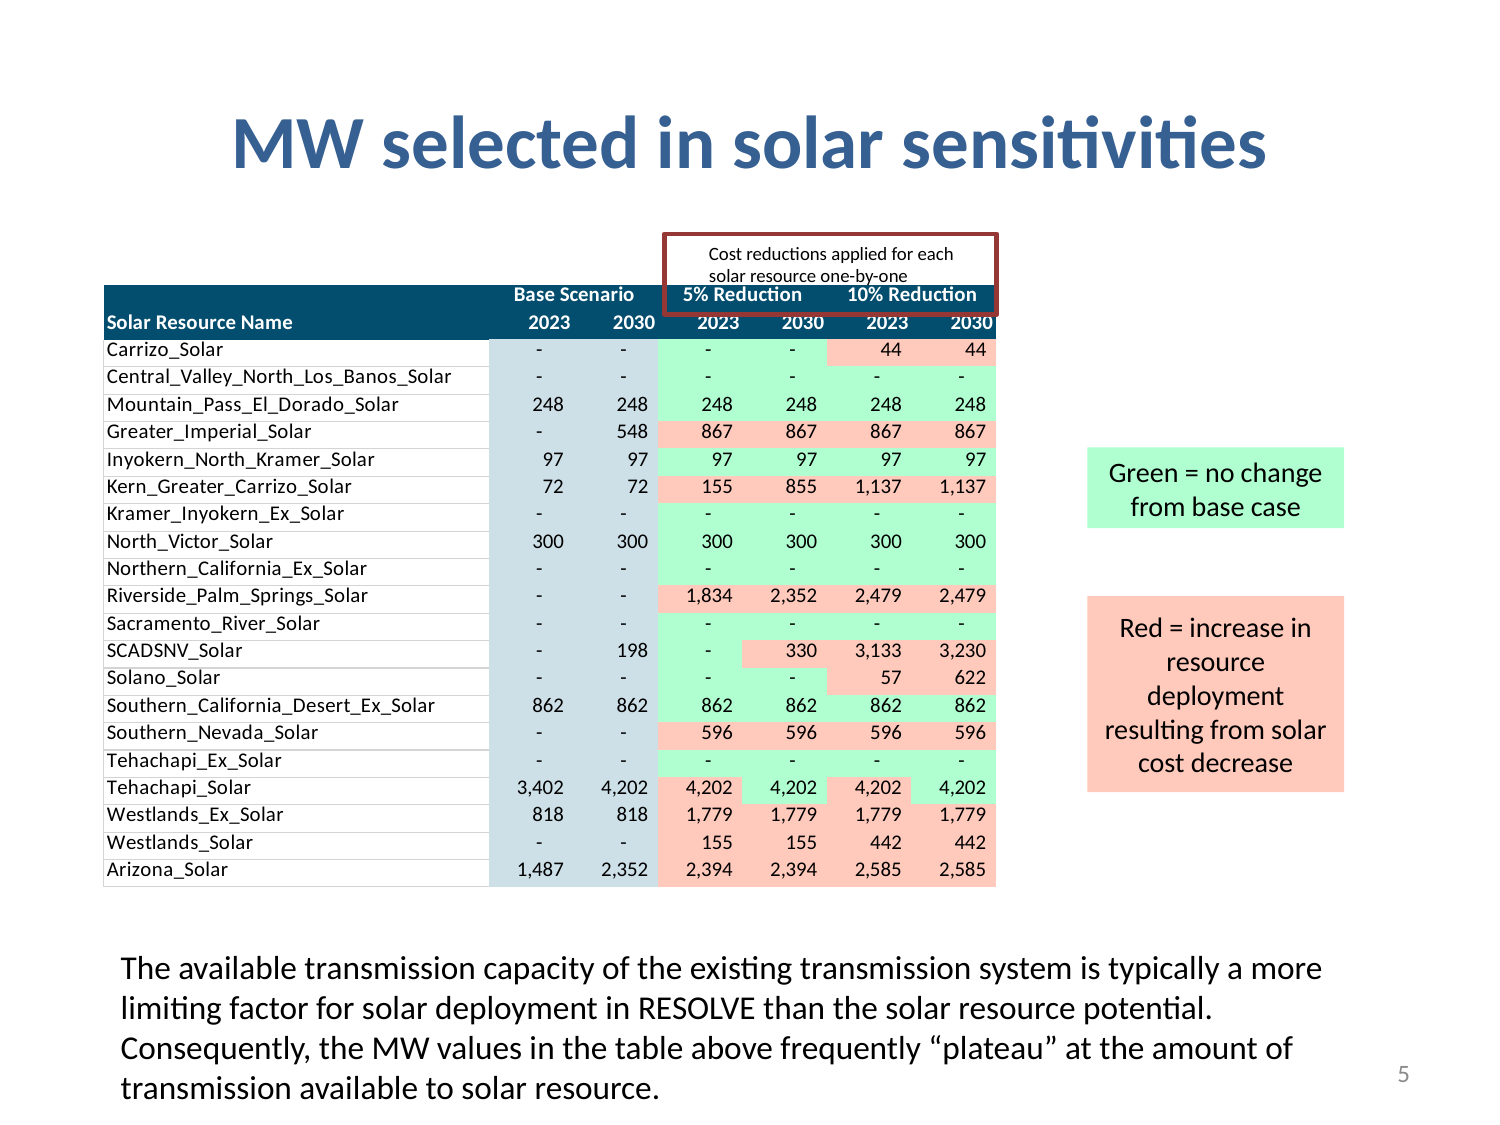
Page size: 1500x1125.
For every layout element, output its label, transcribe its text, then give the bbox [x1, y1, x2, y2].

picture [157, 316, 163, 328]
picture [646, 316, 651, 326]
picture [579, 293, 587, 300]
text_box [662, 232, 999, 285]
text_box Red = increase in resource deployment resulting from solar cost decrease [1085, 594, 1346, 794]
picture [620, 287, 627, 300]
picture [247, 316, 253, 328]
picture [102, 283, 997, 888]
picture [169, 320, 176, 328]
picture [709, 319, 717, 328]
text_box The available transmission capacity of the existing transmission system is typically a more limiting factor for solar deployment in RESOLVE than the solar resource potential. Consequently, the MW values in the table above frequently “plateau” at the amount of transmission available to solar resource. [105, 938, 1349, 1114]
text_box Green = no change from base case [1085, 445, 1346, 530]
picture [108, 316, 115, 329]
picture [284, 320, 291, 328]
picture [546, 292, 554, 299]
title MW selected in solar sensitivities [75, 45, 1425, 233]
picture [612, 291, 617, 300]
slide_number 5 [1349, 1042, 1425, 1103]
picture [878, 319, 886, 328]
picture [227, 320, 235, 327]
picture [561, 288, 568, 301]
picture [625, 316, 630, 326]
picture [243, 316, 247, 328]
picture [540, 319, 548, 328]
picture [515, 288, 524, 300]
